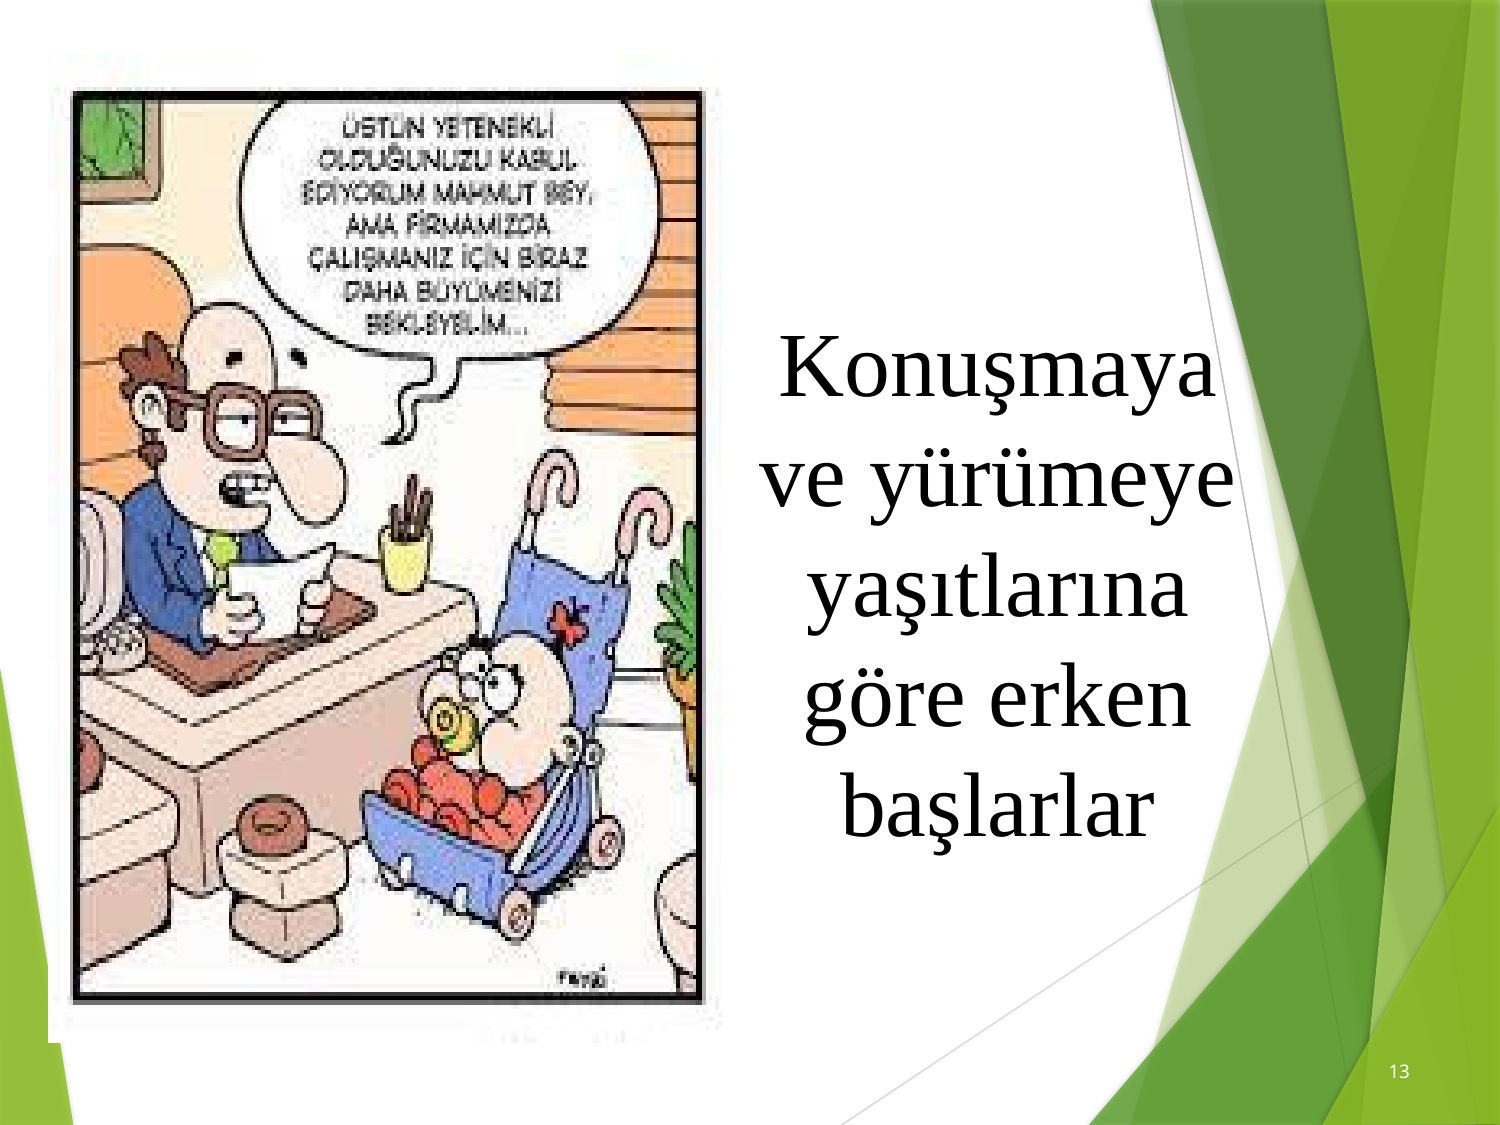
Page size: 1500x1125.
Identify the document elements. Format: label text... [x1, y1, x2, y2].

text_box Konuşmaya ve yürümeye yaşıtlarına göre erken başlarlar [751, 196, 1270, 965]
slide_number 13 [1074, 1042, 1425, 1103]
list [47, 53, 746, 1044]
